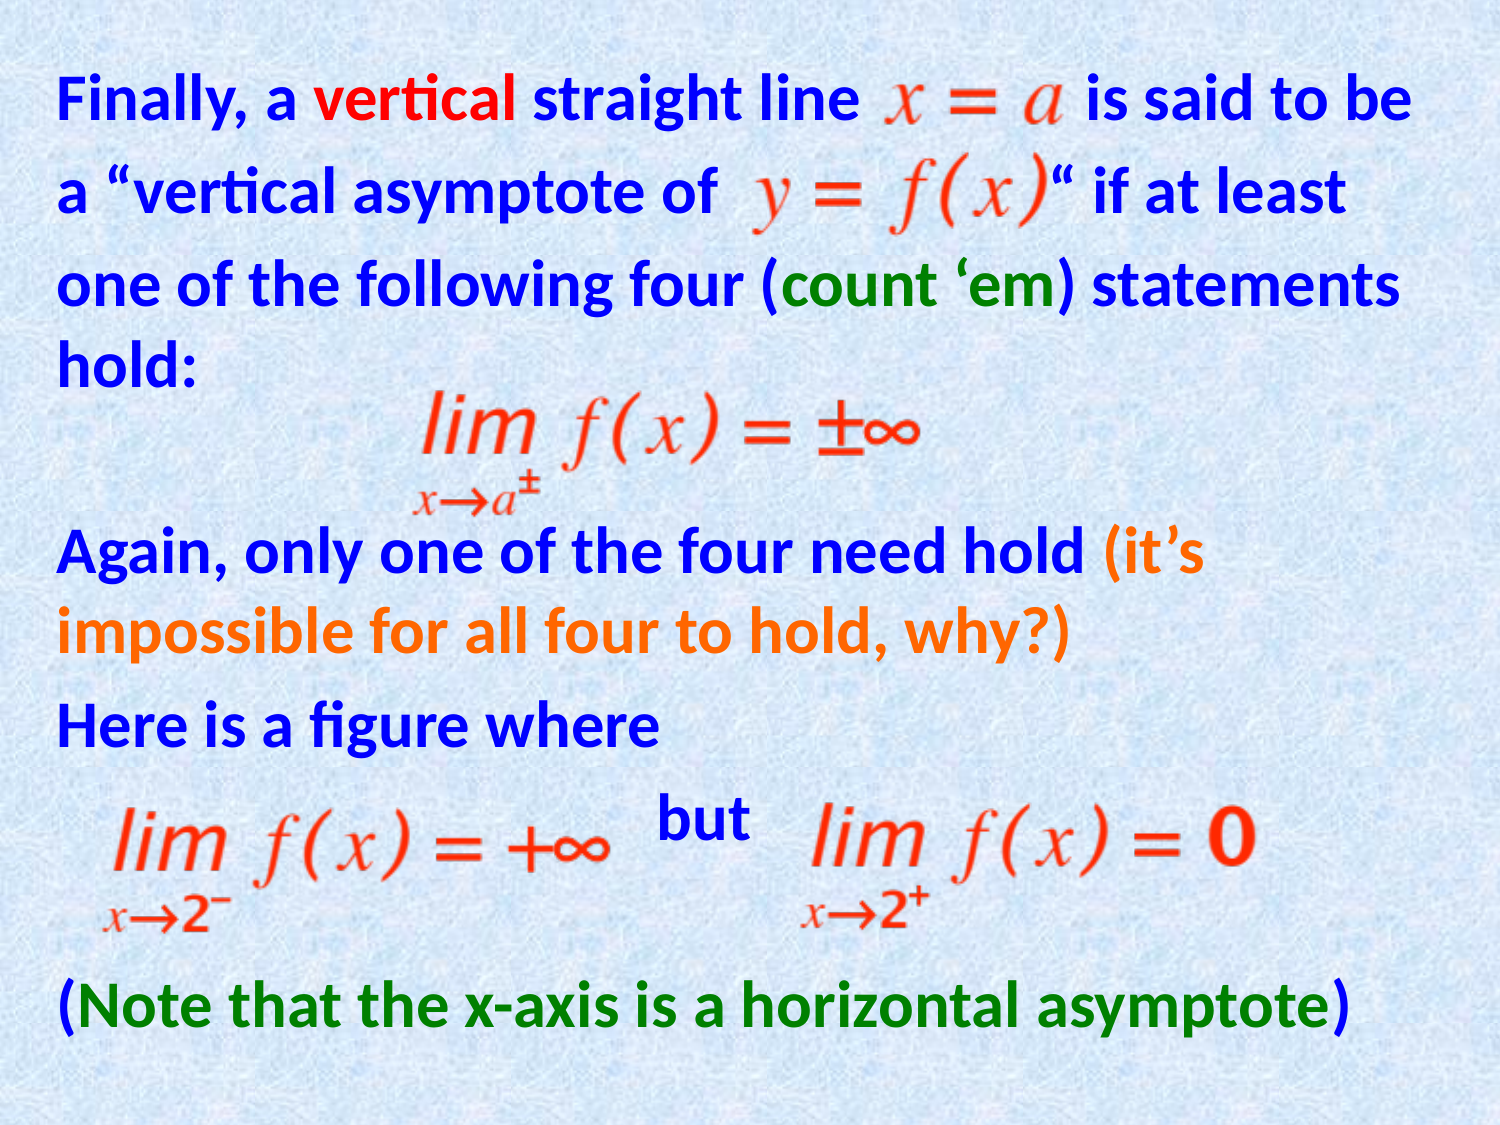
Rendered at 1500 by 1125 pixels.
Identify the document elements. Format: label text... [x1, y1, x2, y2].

list Finally, a vertical straight line is said to be a “vertical asymptote of “ if at least one of the following four (count ‘em) statements hold: Again, only one of the four need hold (it’s impossible for all four to hold, why?) Here is a figure where but (Note that the x-axis is a horizontal asymptote) [41, 45, 1459, 1084]
picture [0, 0, 1500, 1125]
